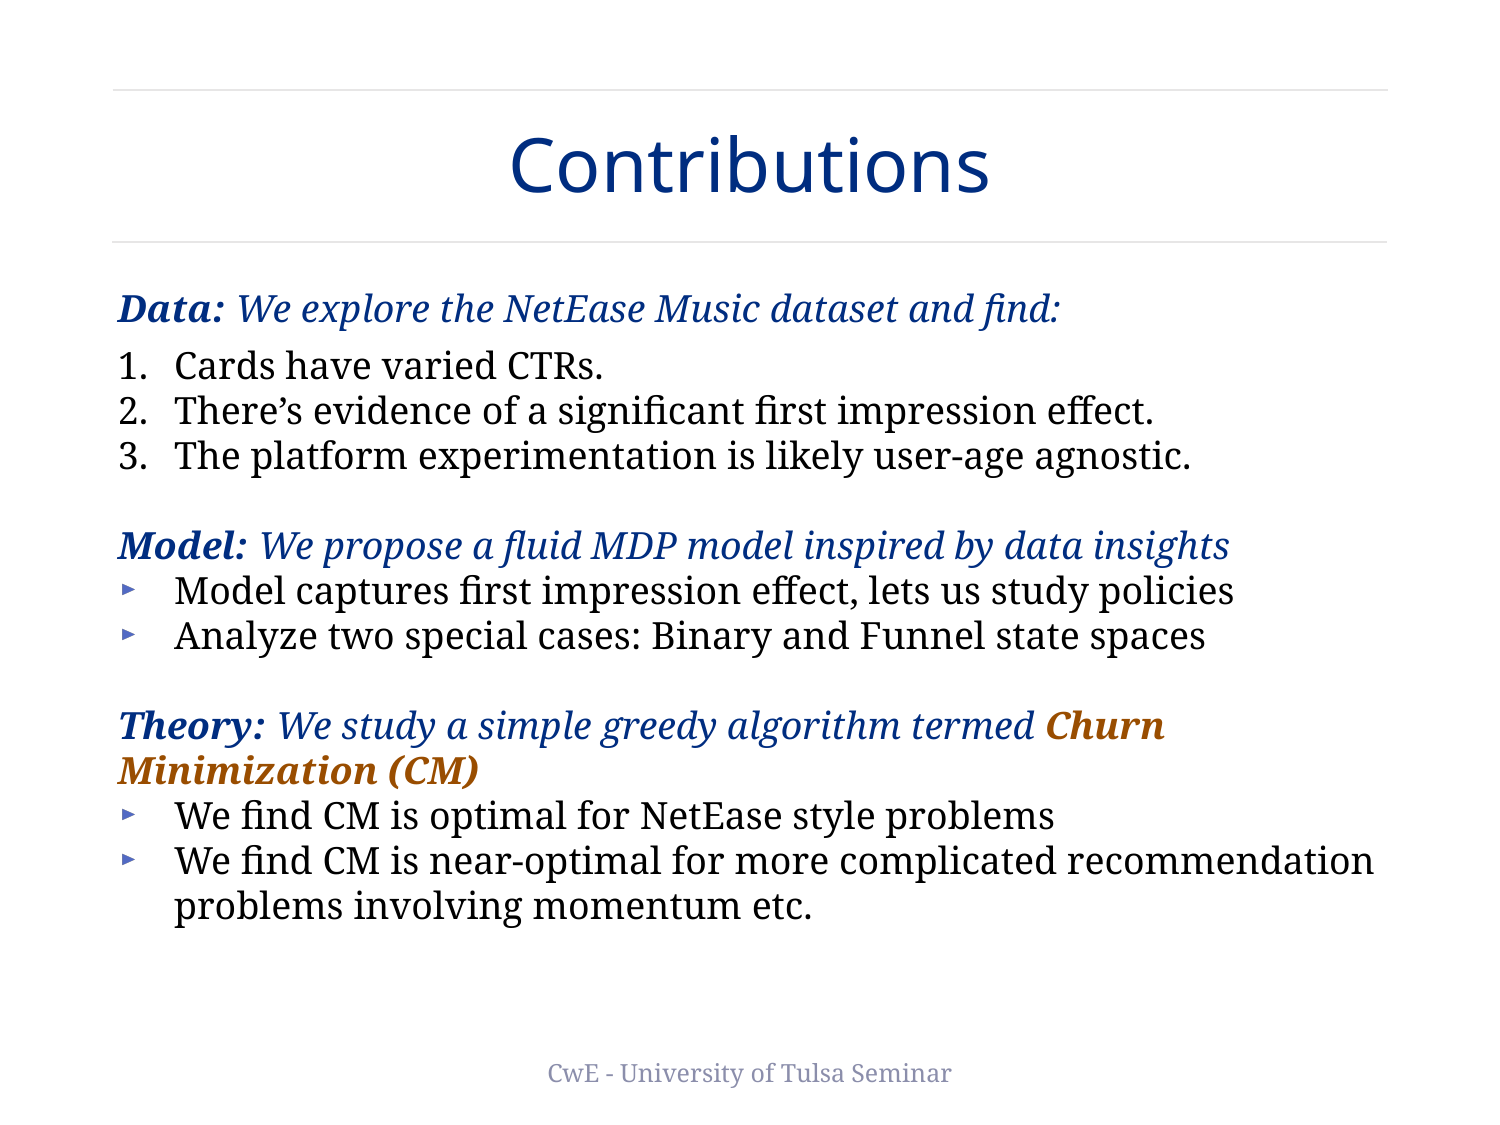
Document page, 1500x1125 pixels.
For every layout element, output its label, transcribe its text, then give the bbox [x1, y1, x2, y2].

picture [117, 621, 146, 648]
footer CwE - University of Tulsa Seminar [440, 1042, 1060, 1103]
text_box Contributions [103, 59, 1397, 277]
picture [117, 576, 146, 603]
picture [117, 801, 146, 828]
picture [117, 846, 146, 873]
text_box Data: We explore the NetEase Music dataset and find: Cards have varied CTRs. There’s evidence of a significant first impression effect. The platform experimentation is likely user-age agnostic. Model: We propose a fluid MDP model inspired by data insights Model captures first impression effect, lets us study policies Analyze two special cases: Binary and Funnel state spaces Theory: We study a simple greedy algorithm termed Churn Minimization (CM) We find CM is optimal for NetEase style problems We find CM is near-optimal for more complicated recommendation problems involving momentum etc. [103, 277, 1419, 1025]
